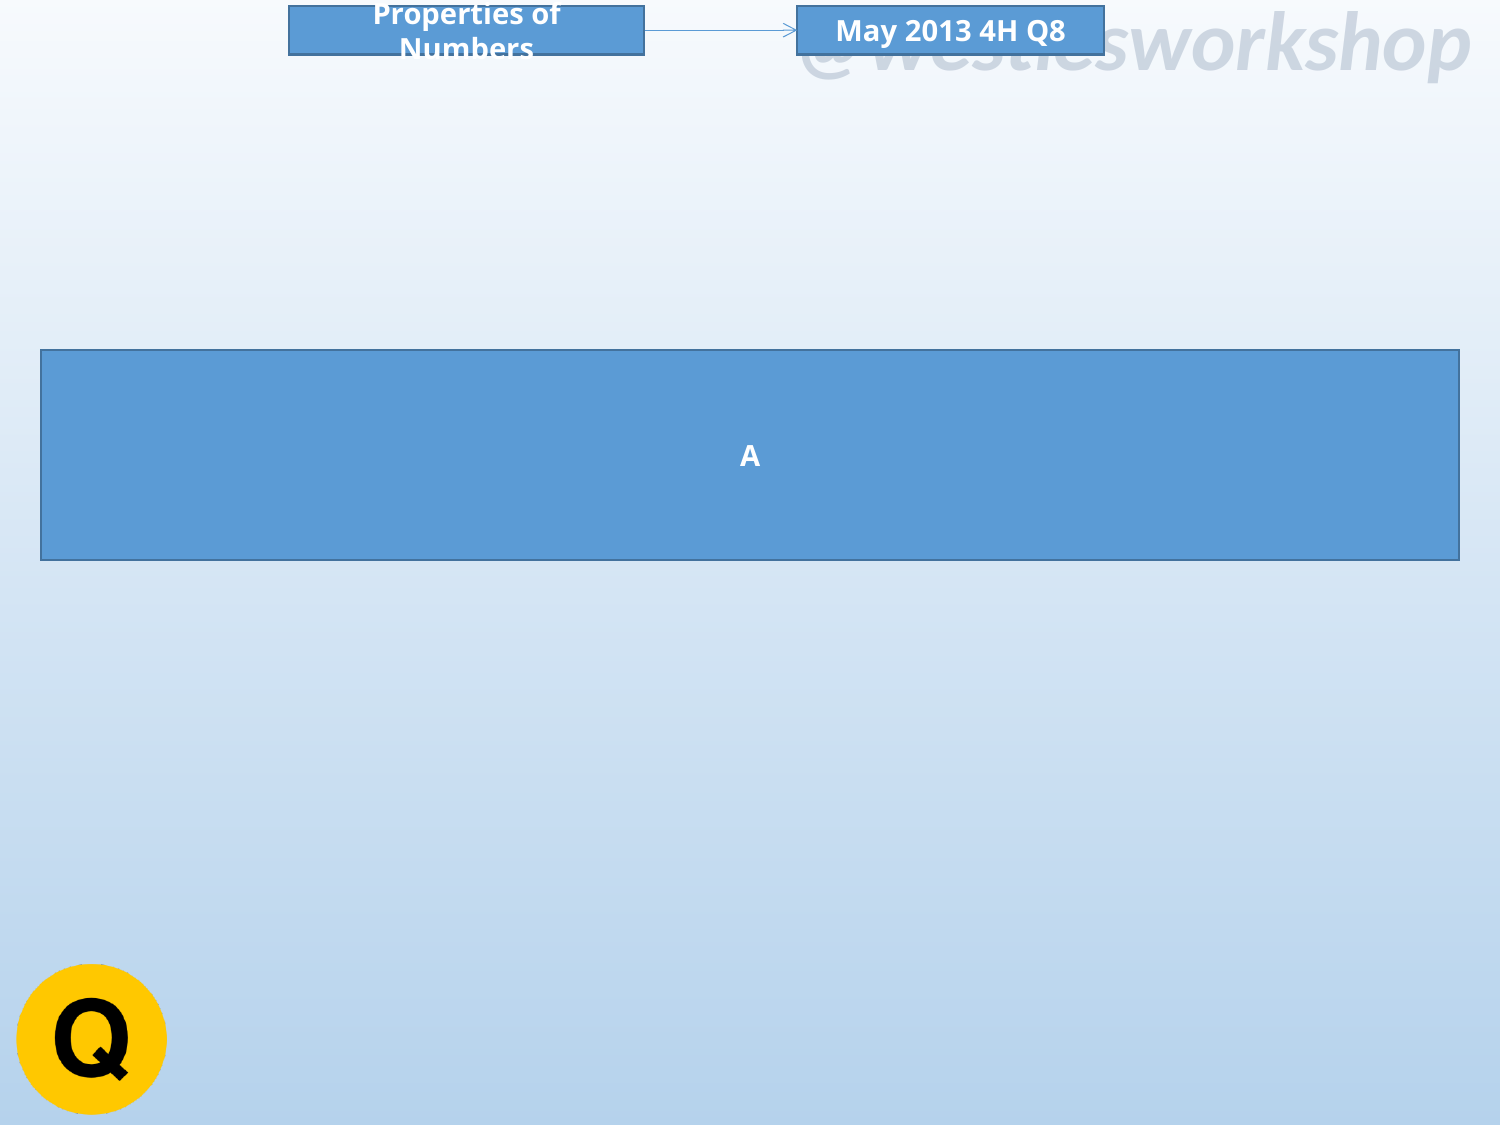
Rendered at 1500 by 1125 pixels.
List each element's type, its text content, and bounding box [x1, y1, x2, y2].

picture [41, 349, 1459, 560]
text_box Properties of Numbers [288, 5, 645, 56]
picture [0, 940, 191, 1125]
text_box May 2013 4H Q8 [796, 5, 1105, 56]
